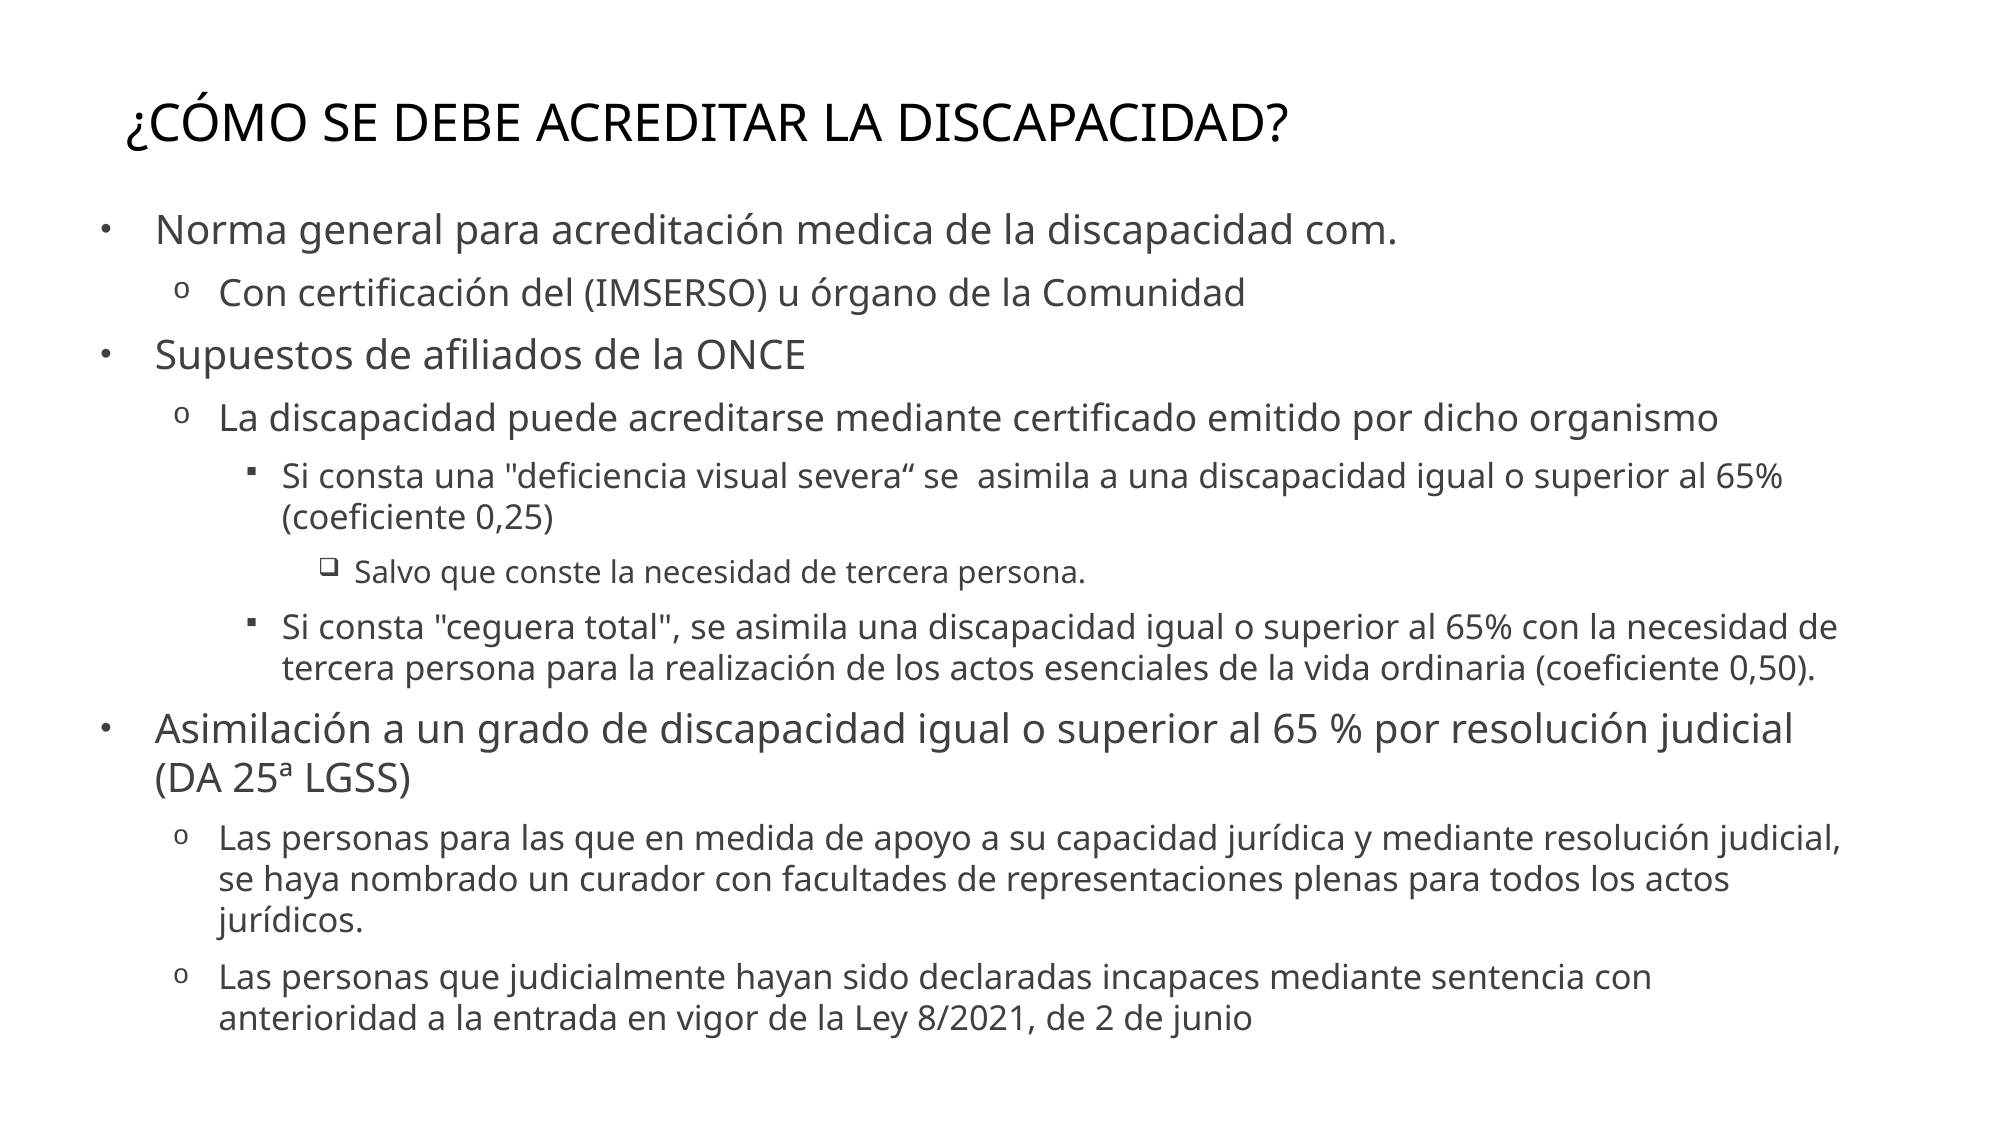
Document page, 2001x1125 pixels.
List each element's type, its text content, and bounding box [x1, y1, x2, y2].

title ¿Cómo se debe acreditar la discapacidad? [111, 63, 1522, 187]
text_box Norma general para acreditación medica de la discapacidad com. Con certificación del (IMSERSO) u órgano de la Comunidad Supuestos de afiliados de la ONCE La discapacidad puede acreditarse mediante certificado emitido por dicho organismo Si consta una "deficiencia visual severa“ se asimila a una discapacidad igual o superior al 65% (coeficiente 0,25) Salvo que conste la necesidad de tercera persona. Si consta "ceguera total", se asimila una discapacidad igual o superior al 65% con la necesidad de tercera persona para la realización de los actos esenciales de la vida ordinaria (coeficiente 0,50). Asimilación a un grado de discapacidad igual o superior al 65 % por resolución judicial (DA 25ª LGSS) Las personas para las que en medida de apoyo a su capacidad jurídica y mediante resolución judicial, se haya nombrado un curador con facultades de representaciones plenas para todos los actos jurídicos. Las personas que judicialmente hayan sido declaradas incapaces mediante sentencia con anterioridad a la entrada en vigor de la Ley 8/2021, de 2 de junio [85, 196, 1865, 1062]
